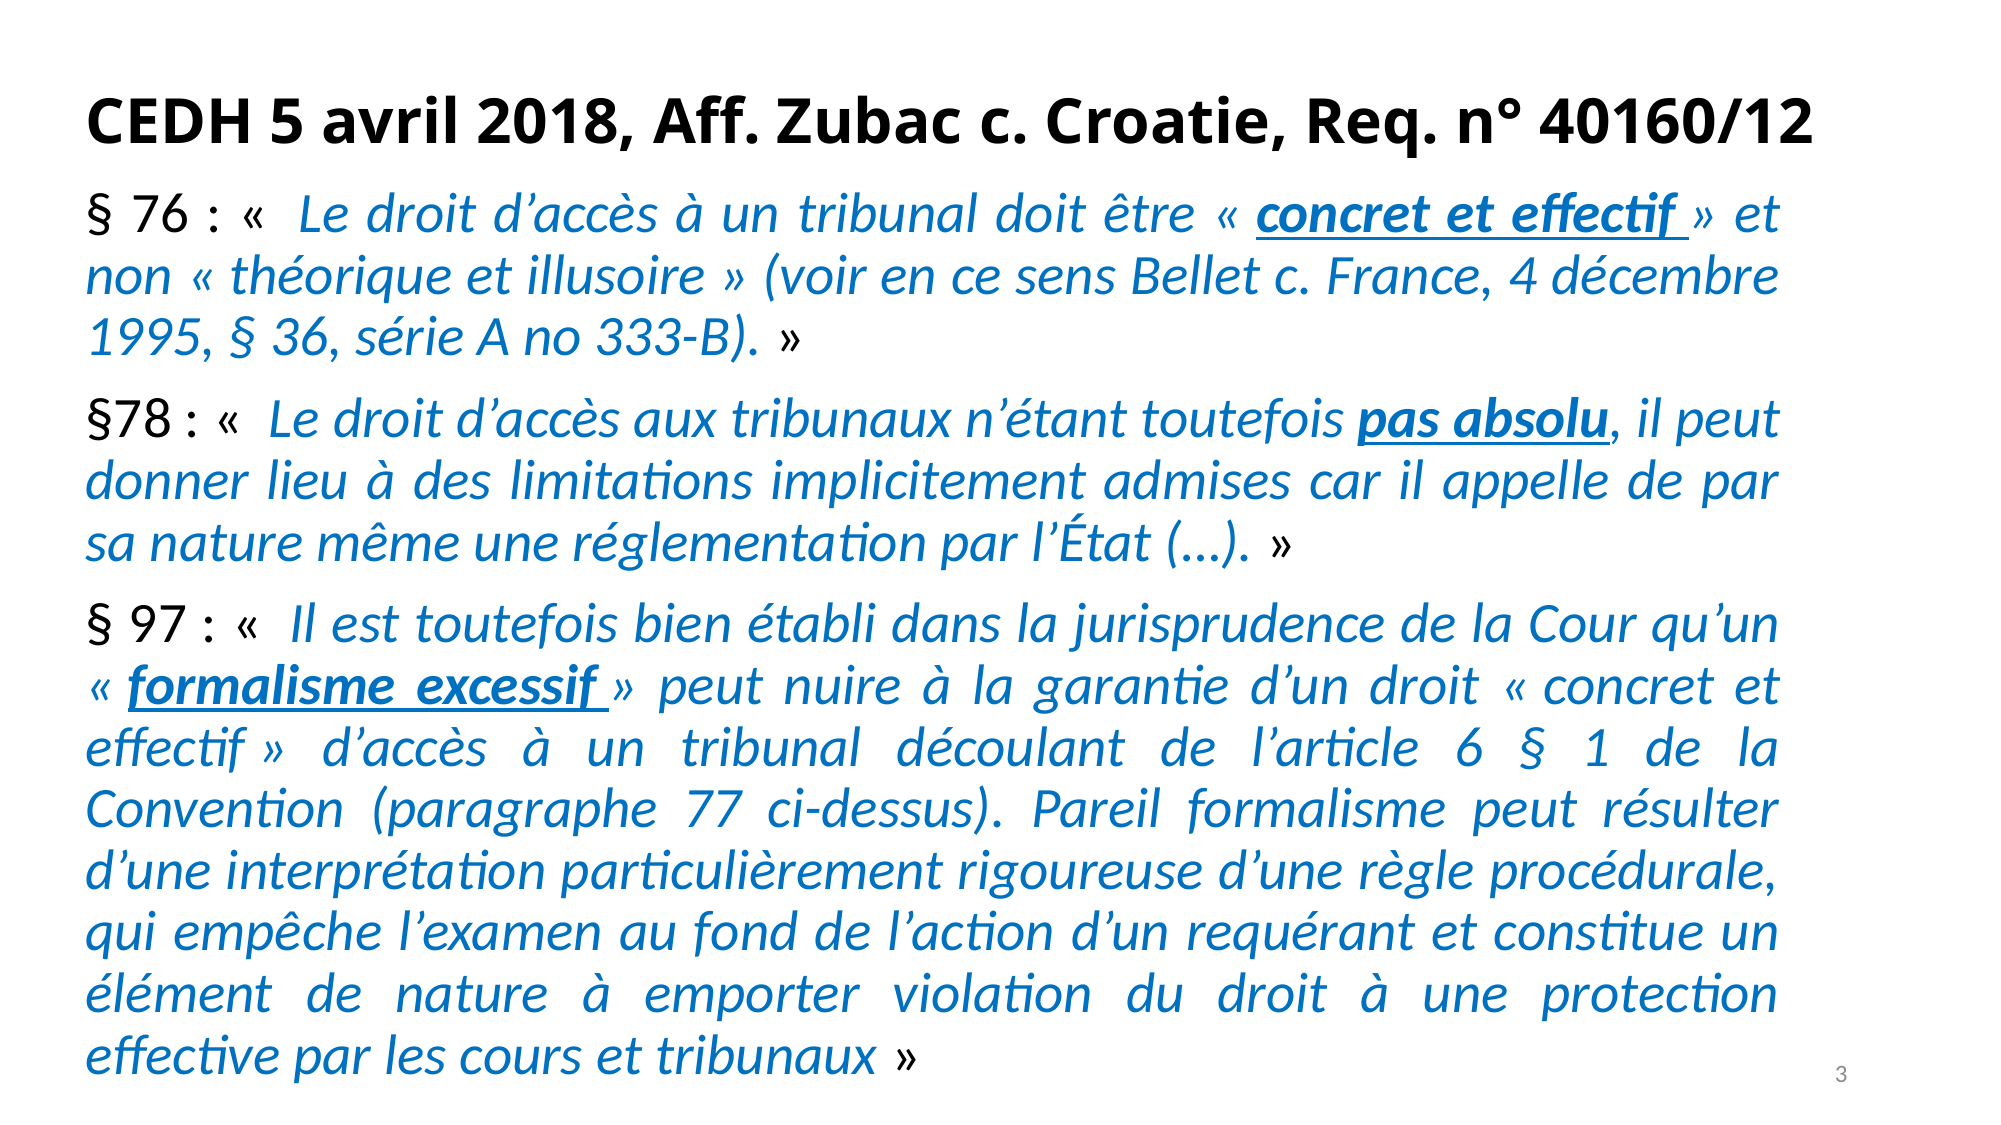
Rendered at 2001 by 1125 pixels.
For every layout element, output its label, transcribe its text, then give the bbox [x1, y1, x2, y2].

title CEDH 5 avril 2018, Aff. Zubac c. Croatie, Req. n° 40160/12 [70, 59, 1863, 188]
slide_number 3 [1412, 1042, 1863, 1103]
list § 76 : « Le droit d’accès à un tribunal doit être « concret et effectif » et non « théorique et illusoire » (voir en ce sens Bellet c. France, 4 décembre 1995, § 36, série A no 333-B). » §78 : « Le droit d’accès aux tribunaux n’étant toutefois pas absolu, il peut donner lieu à des limitations implicitement admises car il appelle de par sa nature même une réglementation par l’État (…). » § 97 : « Il est toutefois bien établi dans la jurisprudence de la Cour qu’un « formalisme excessif » peut nuire à la garantie d’un droit « concret et effectif » d’accès à un tribunal découlant de l’article 6 § 1 de la Convention (paragraphe 77 ci-dessus). Pareil formalisme peut résulter d’une interprétation particulièrement rigoureuse d’une règle procédurale, qui empêche l’examen au fond de l’action d’un requérant et constitue un élément de nature à emporter violation du droit à une protection effective par les cours et tribunaux » [70, 175, 1796, 1102]
